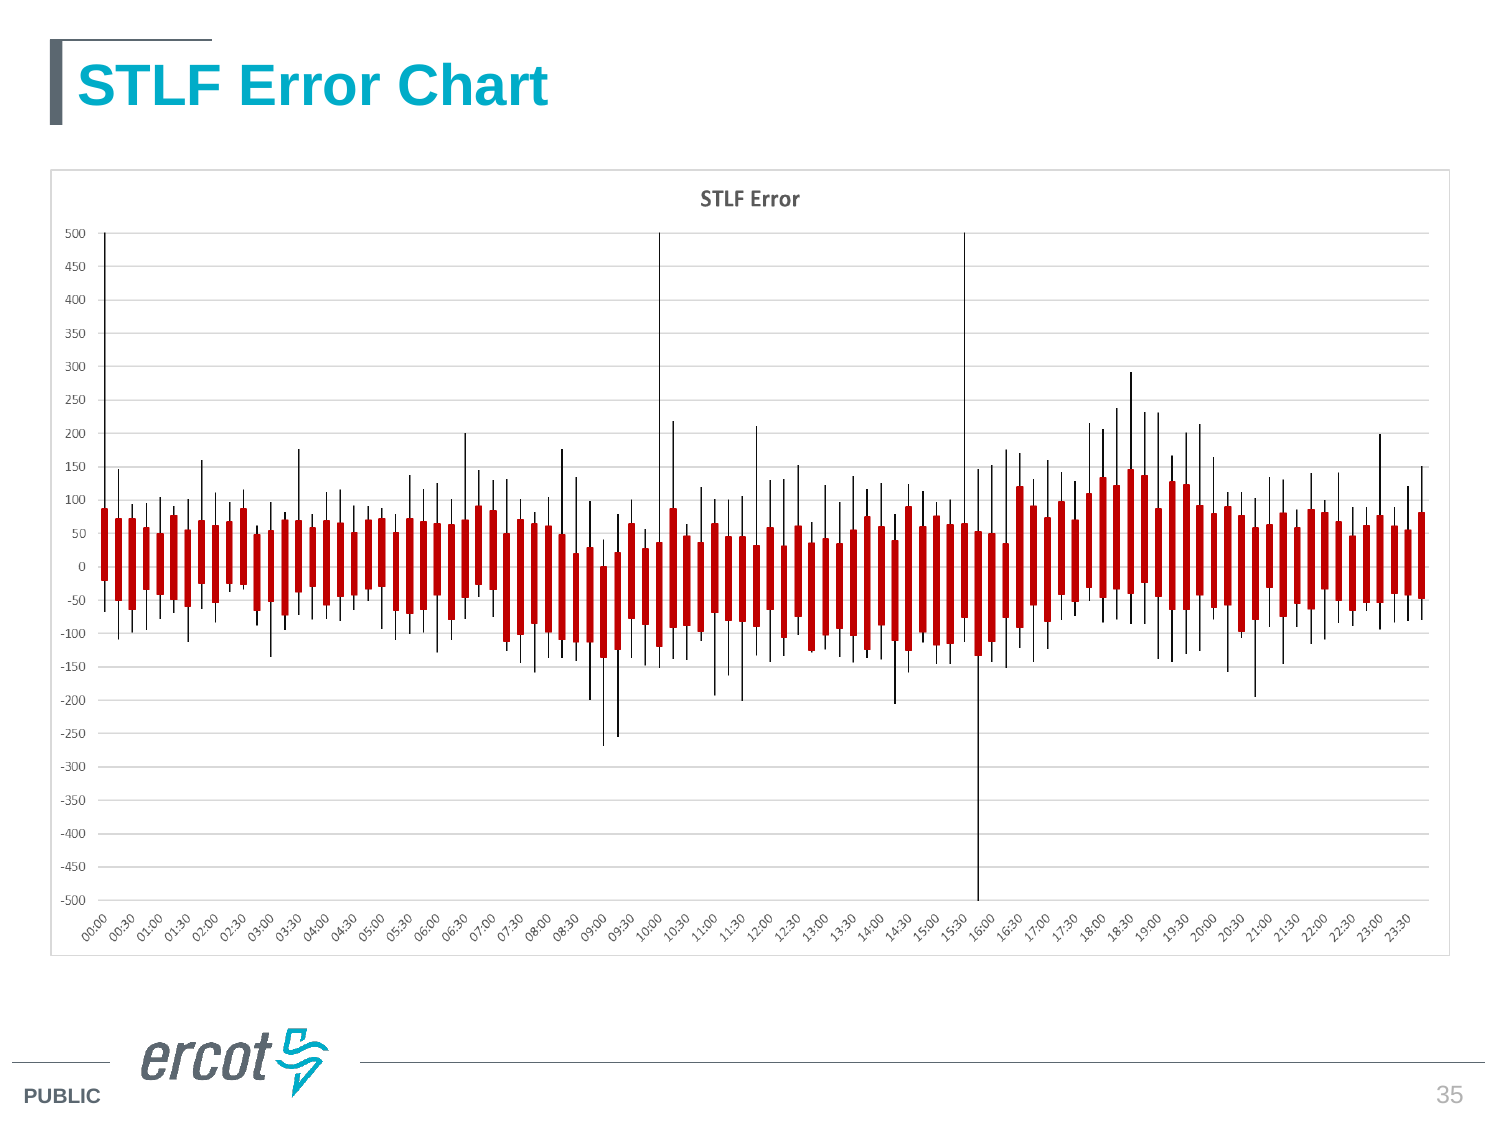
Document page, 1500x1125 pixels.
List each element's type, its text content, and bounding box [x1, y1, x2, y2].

picture [137, 1024, 332, 1100]
title STLF Error Chart [62, 39, 1450, 125]
slide_number 35 [1412, 1076, 1488, 1112]
picture [49, 168, 1451, 956]
